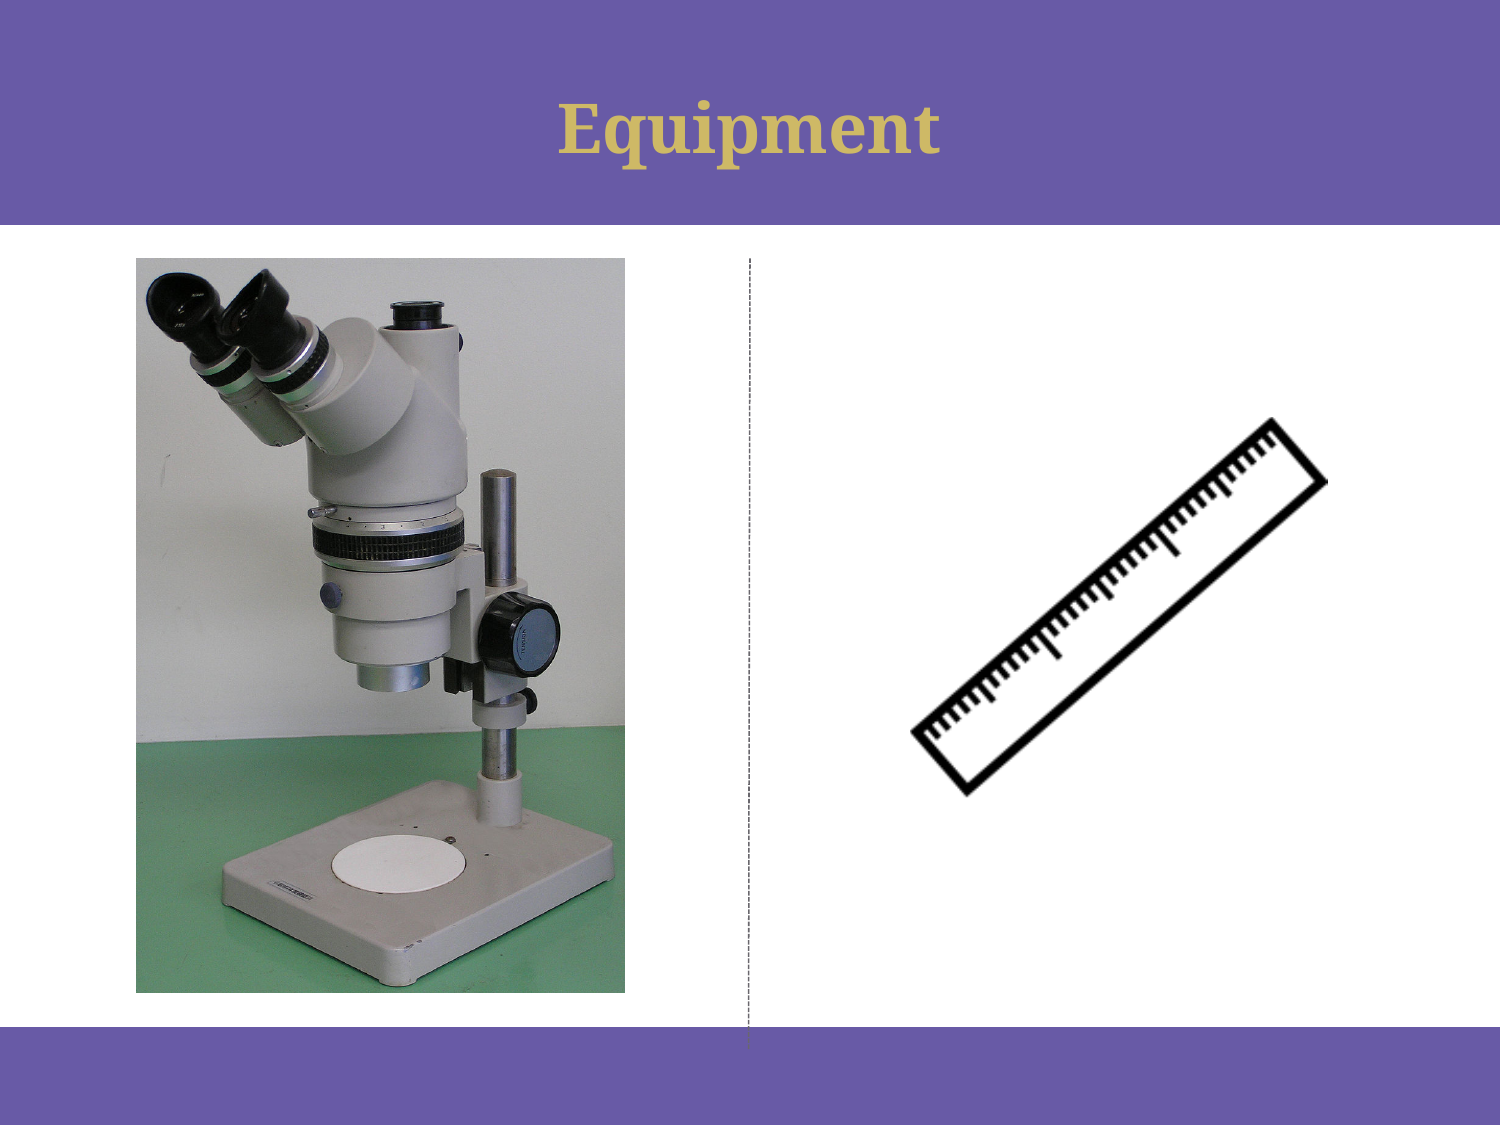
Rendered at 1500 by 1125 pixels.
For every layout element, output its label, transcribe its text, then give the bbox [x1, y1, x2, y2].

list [136, 258, 625, 994]
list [910, 417, 1328, 835]
title Equipment [49, 50, 1450, 175]
